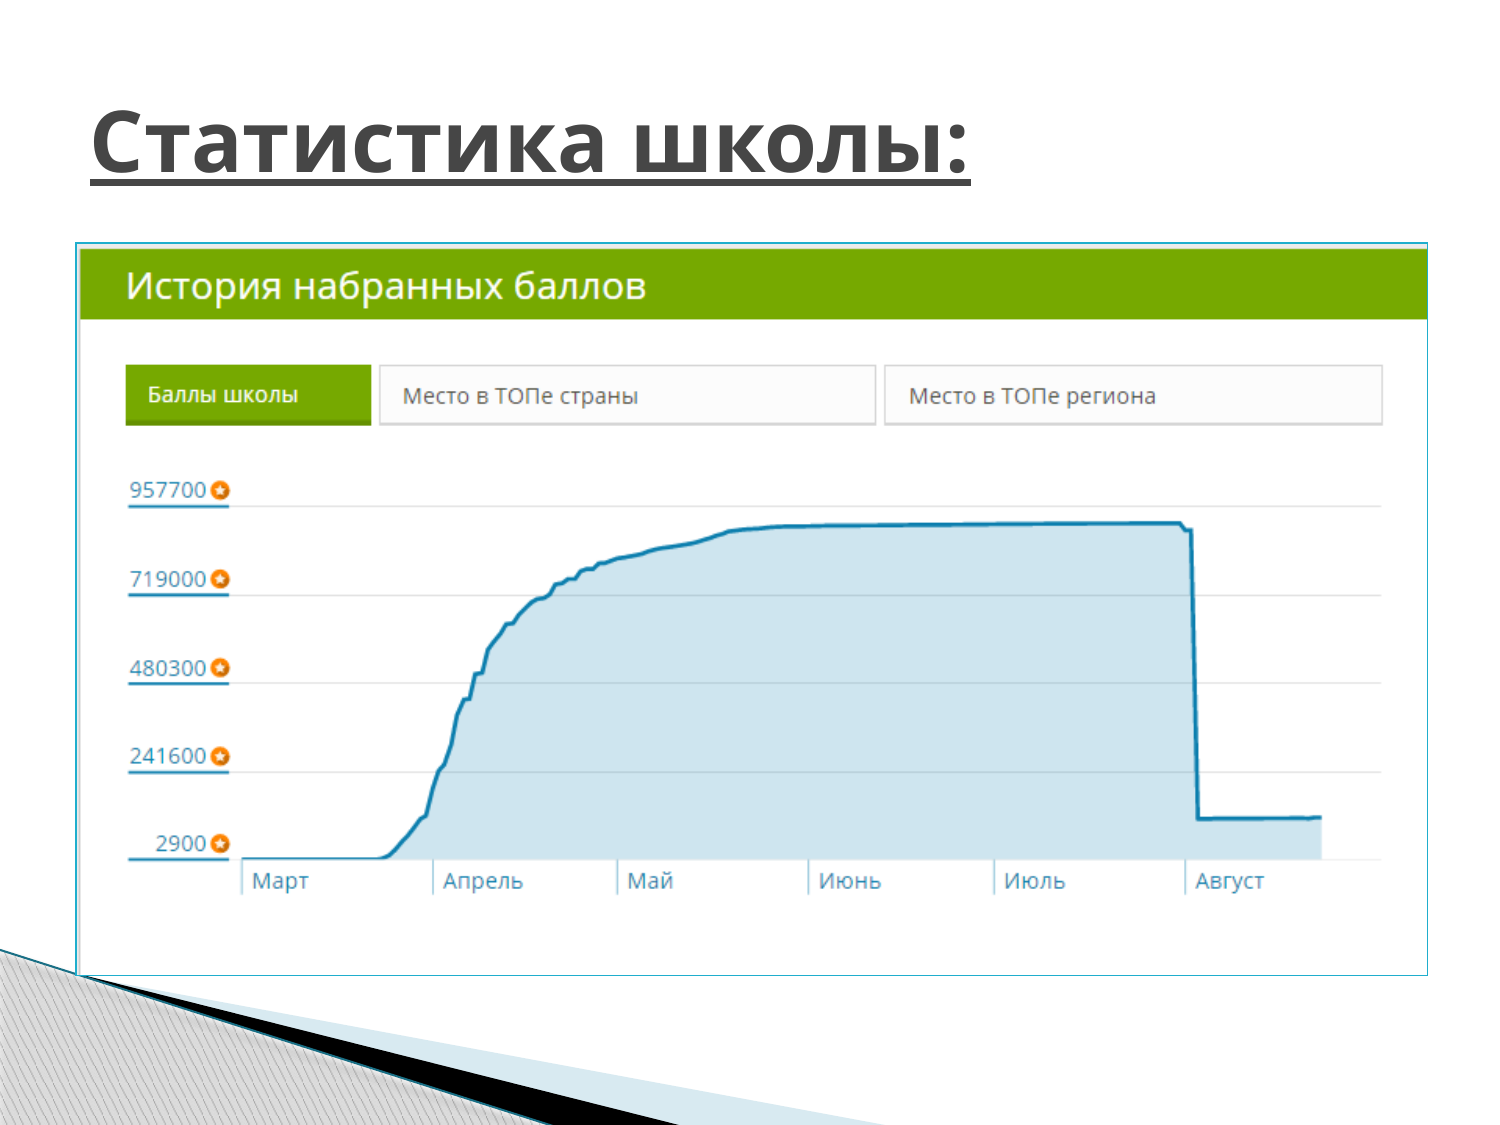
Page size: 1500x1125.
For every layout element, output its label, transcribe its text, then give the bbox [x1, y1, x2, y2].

picture [76, 243, 1427, 976]
title Статистика школы: [75, 45, 1425, 233]
